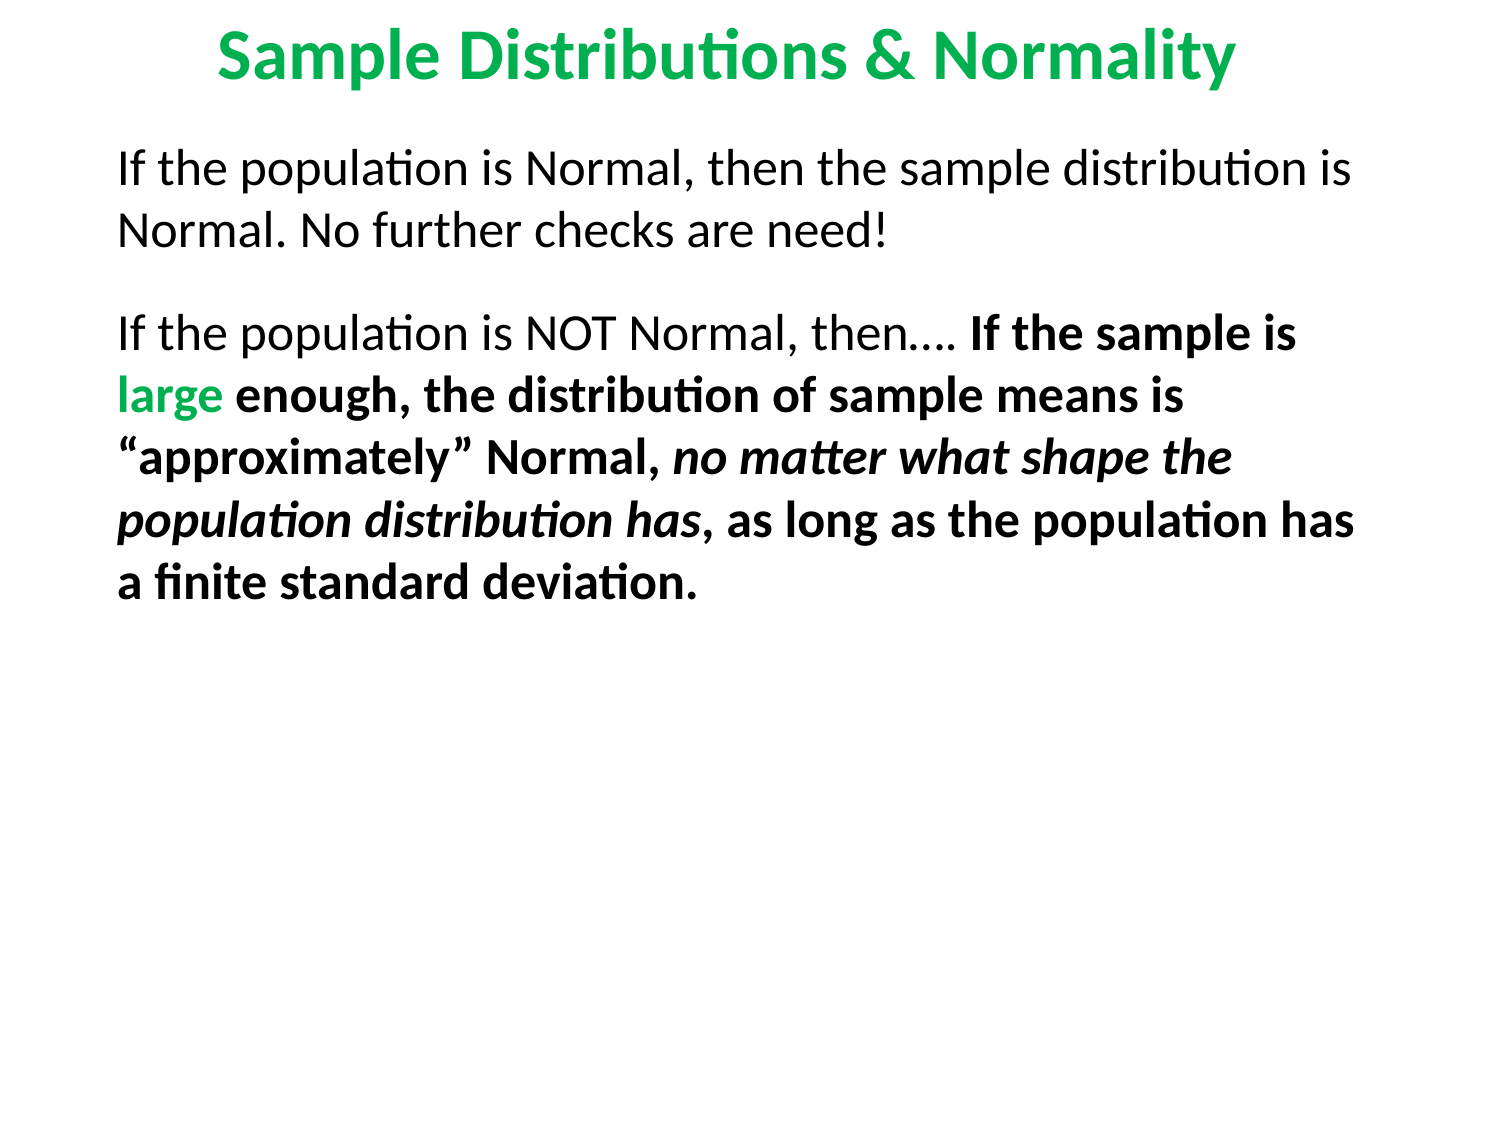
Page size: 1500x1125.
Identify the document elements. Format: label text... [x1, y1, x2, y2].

list Sample Distributions & Normality If the population is Normal, then the sample distribution is Normal. No further checks are need! If the population is NOT Normal, then…. If the sample is large enough, the distribution of sample means is “approximately” Normal, no matter what shape the population distribution has, as long as the population has a finite standard deviation. [101, 59, 1388, 618]
